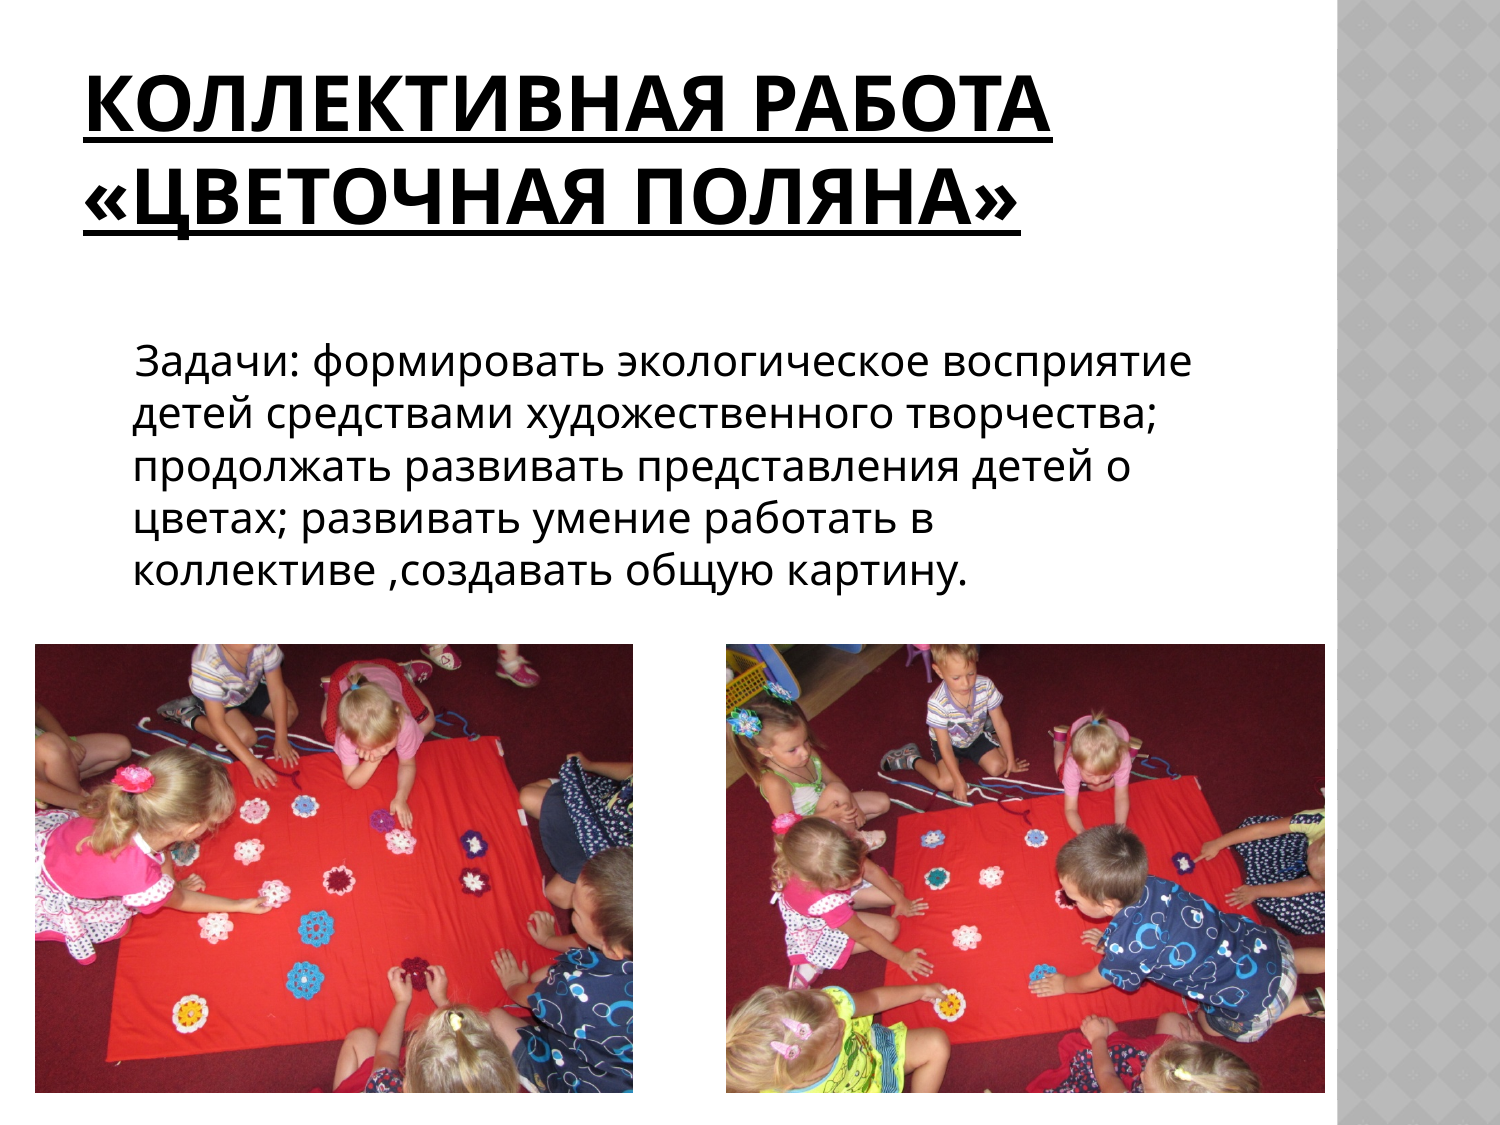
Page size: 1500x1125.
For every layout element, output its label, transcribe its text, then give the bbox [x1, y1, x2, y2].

title Коллективная работа «Цветочная поляна» [75, 52, 1263, 240]
list Задачи: формировать экологическое восприятие детей средствами художественного творчества; продолжать развивать представления детей о цветах; развивать умение работать в коллективе ,создавать общую картину. [75, 264, 1263, 610]
picture [34, 644, 634, 1094]
picture [726, 644, 1325, 1094]
